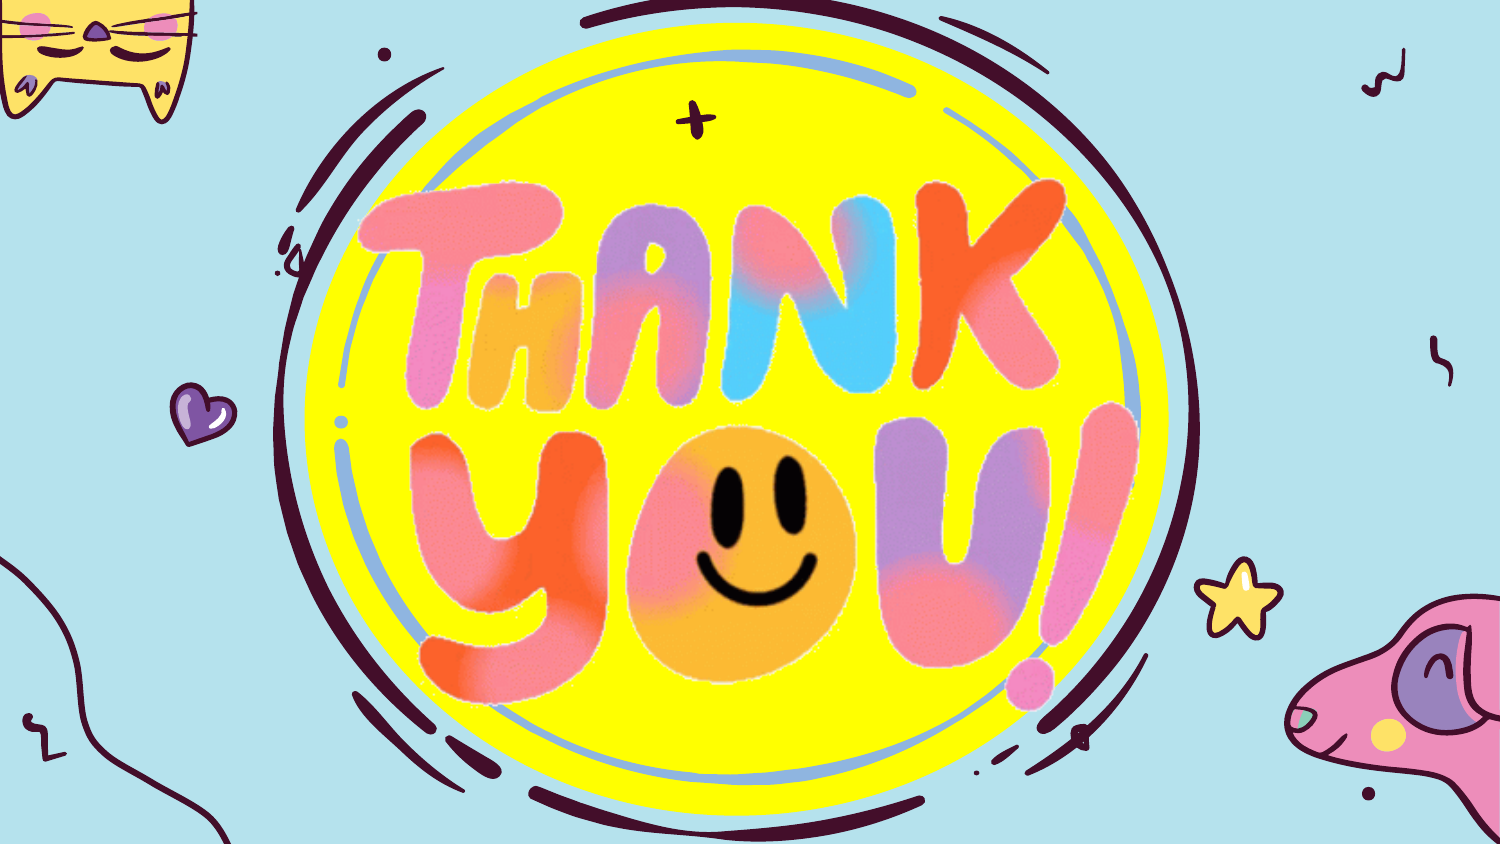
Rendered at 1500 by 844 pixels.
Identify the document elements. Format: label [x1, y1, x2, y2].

text_box [273, 0, 1203, 842]
text_box [1195, 555, 1283, 644]
text_box [0, 0, 198, 125]
text_box [1280, 593, 1500, 844]
picture [294, 127, 1190, 758]
text_box [163, 383, 234, 448]
text_box [674, 99, 718, 126]
